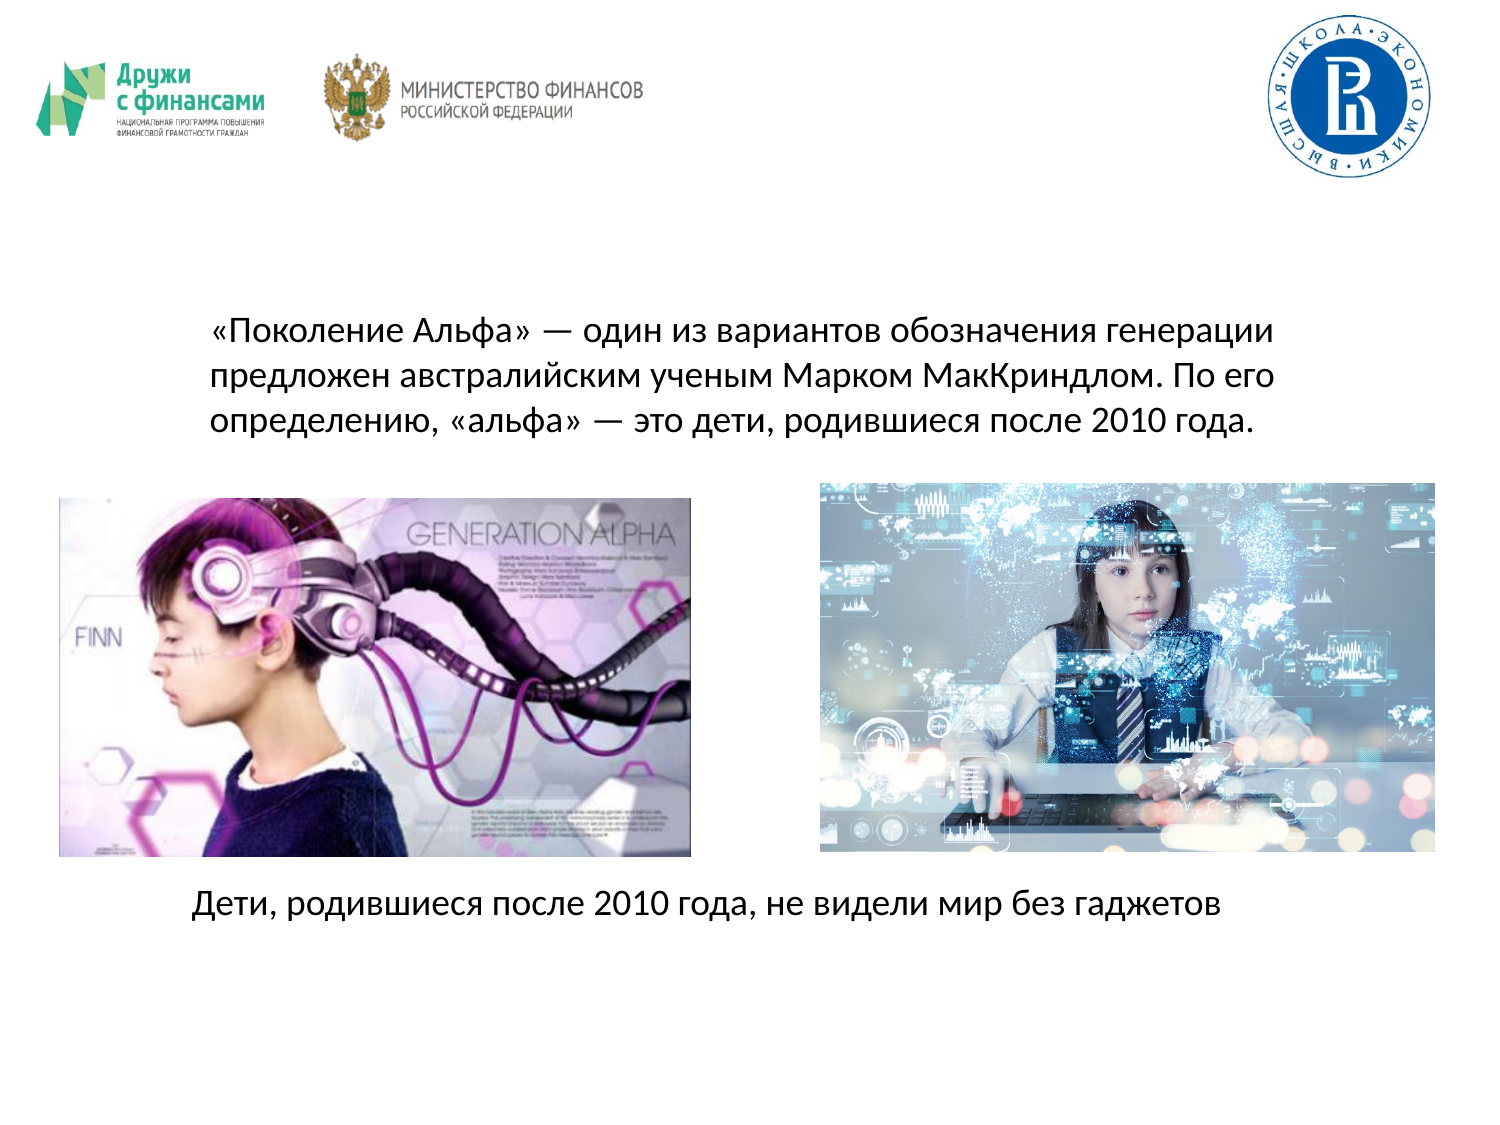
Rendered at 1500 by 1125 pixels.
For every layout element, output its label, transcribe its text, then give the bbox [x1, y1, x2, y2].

picture [1261, 15, 1435, 182]
picture [58, 498, 691, 857]
text_box «Поколение Альфа» — один из вариантов обозначения генерации предложен австралийским ученым Марком МакКриндлом. По его определению, «альфа» — это дети, родившиеся после 2010 года. [194, 297, 1412, 448]
text_box Дети, родившиеся после 2010 года, не видели мир без гаджетов [176, 870, 1500, 931]
picture [820, 483, 1435, 853]
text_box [36, 34, 652, 157]
